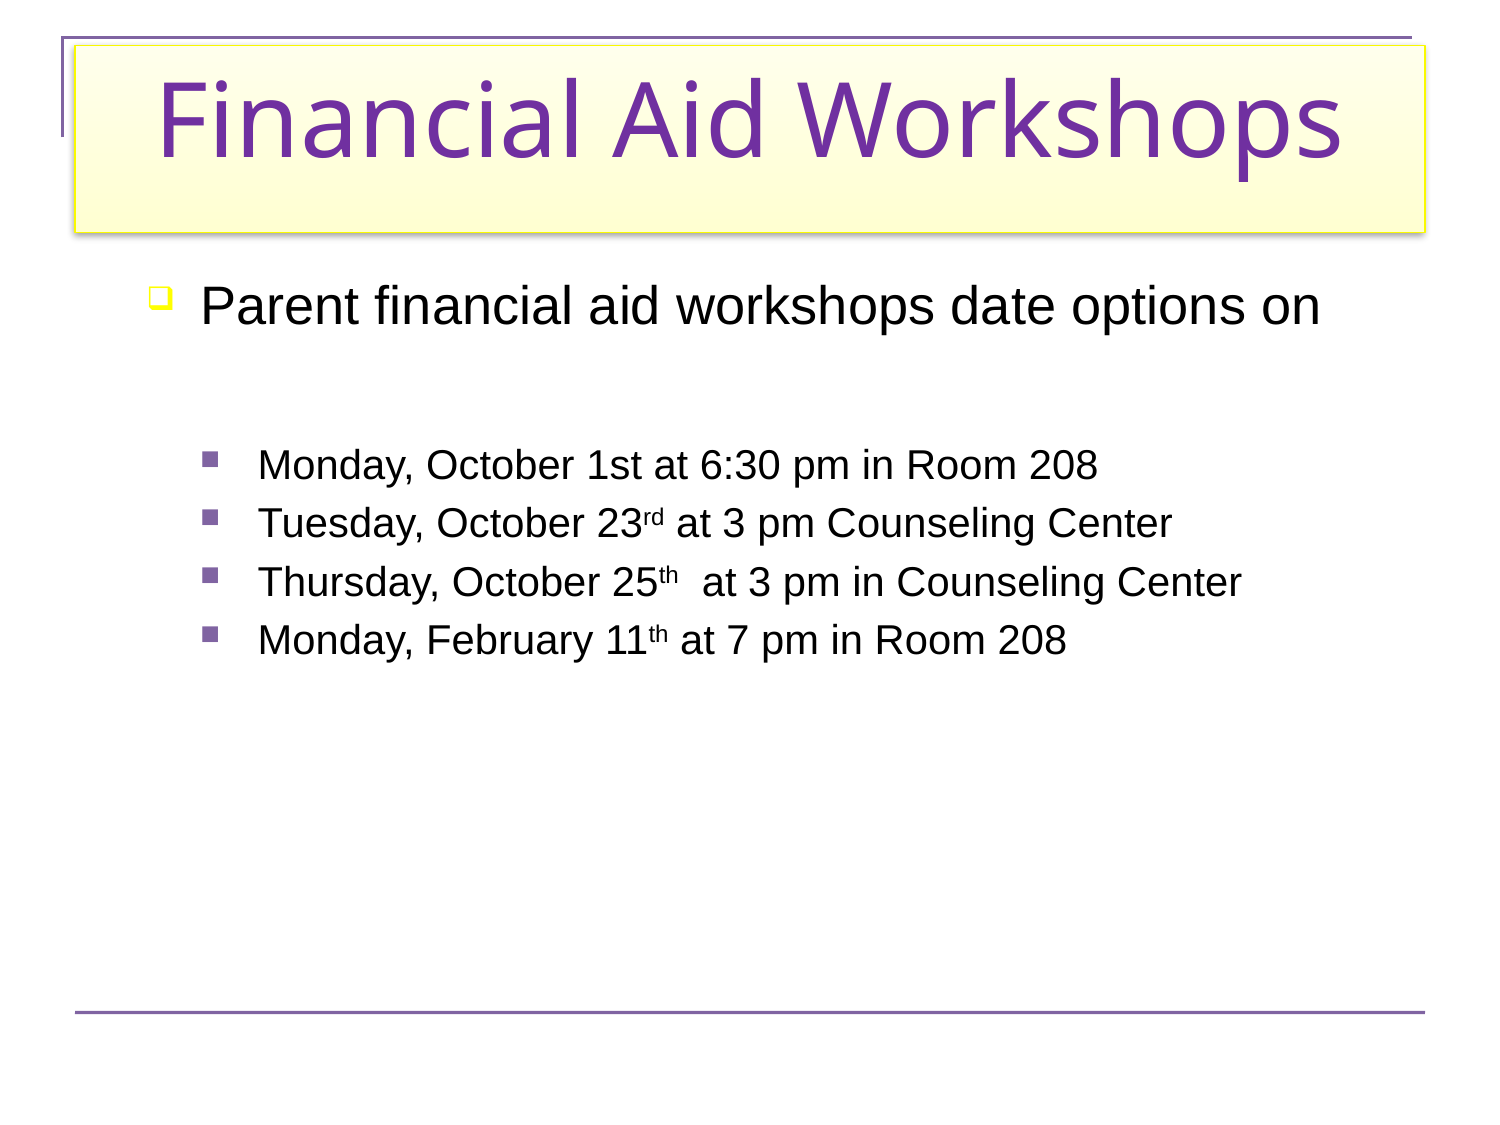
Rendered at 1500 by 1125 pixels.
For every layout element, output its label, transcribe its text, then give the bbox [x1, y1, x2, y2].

title Financial Aid Workshops [74, 45, 1426, 233]
list Parent financial aid workshops date options on Monday, October 1st at 6:30 pm in Room 208 Tuesday, October 23rd at 3 pm Counseling Center Thursday, October 25th at 3 pm in Counseling Center Monday, February 11th at 7 pm in Room 208 [75, 262, 1425, 1006]
